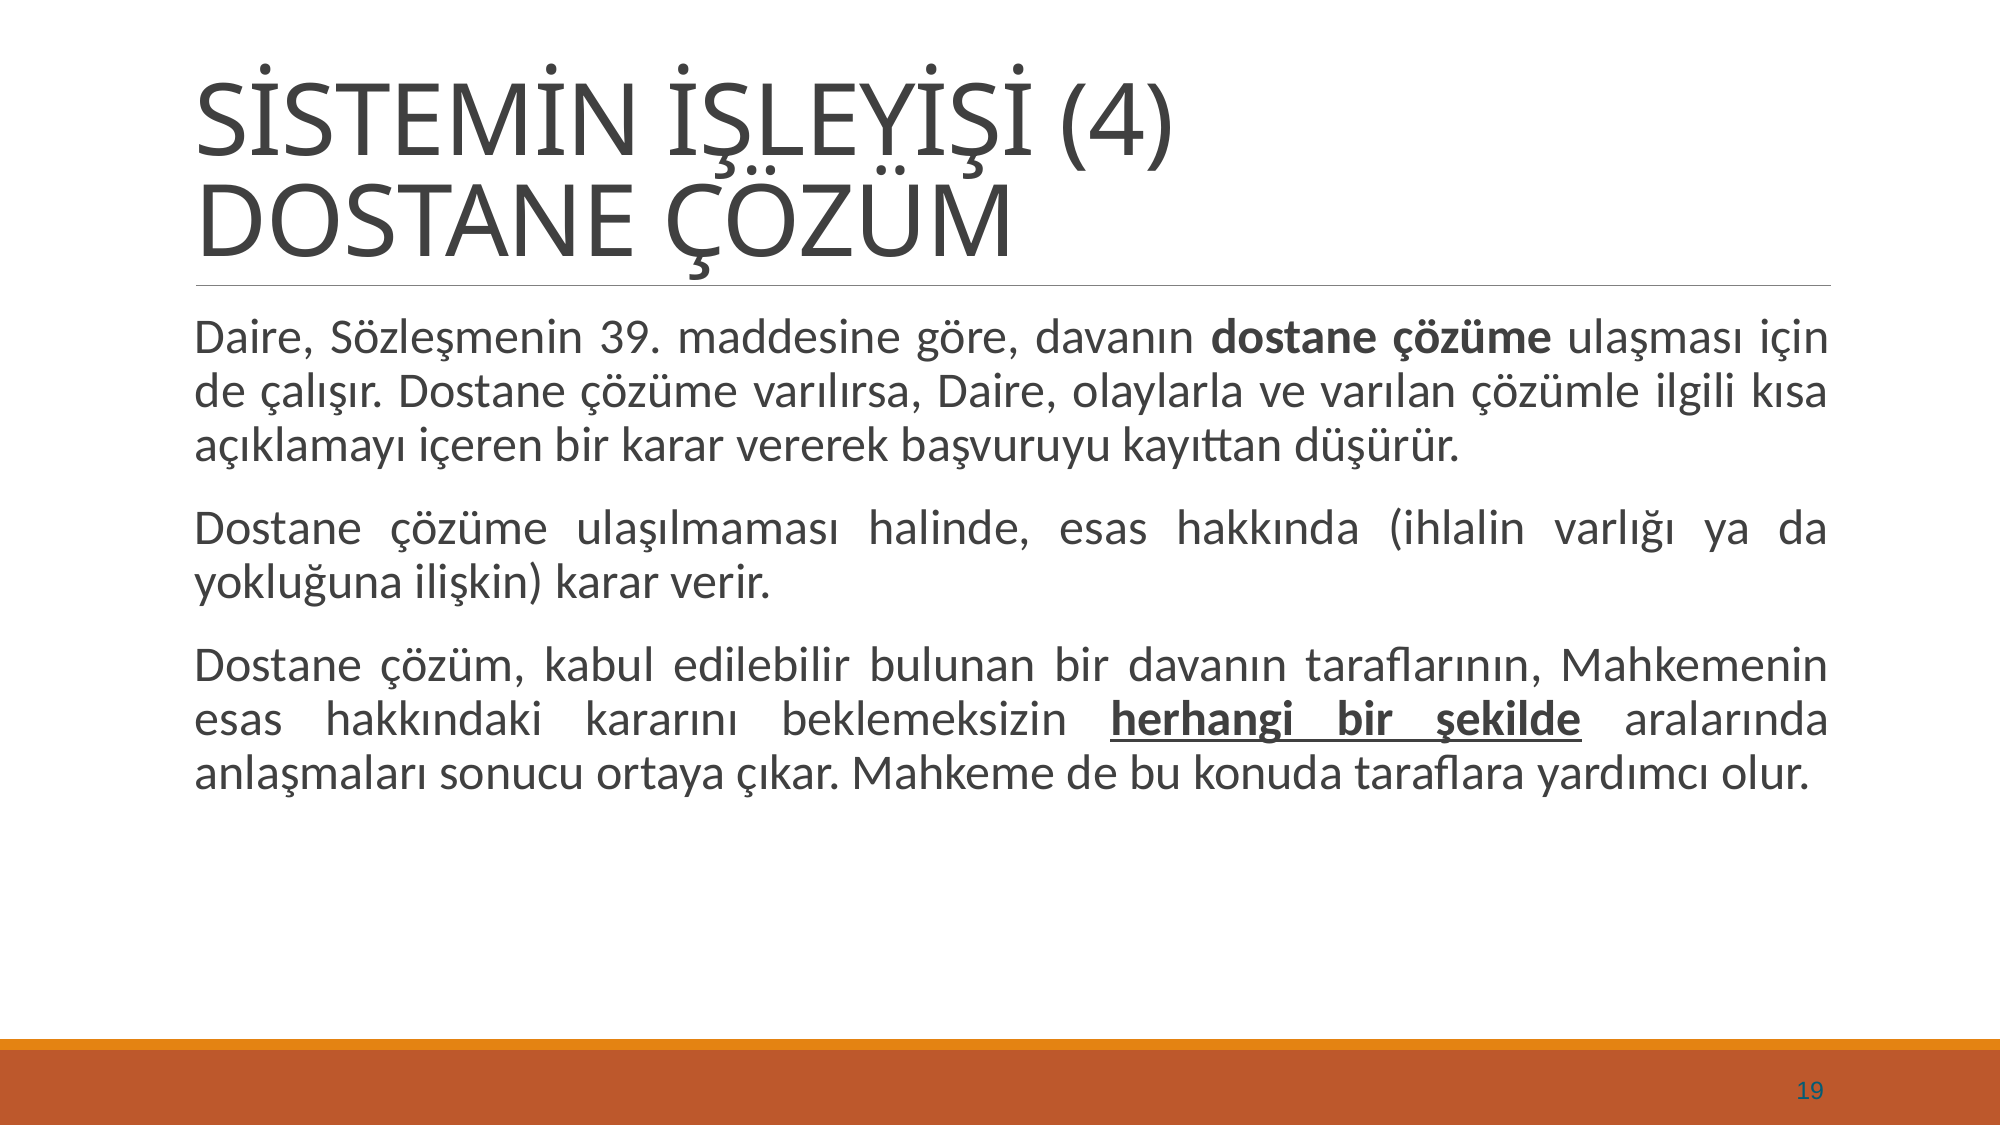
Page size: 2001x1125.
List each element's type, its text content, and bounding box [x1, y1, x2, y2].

title SİSTEMİN İŞLEYİŞİ (4) DOSTANE ÇÖZÜM [179, 47, 1830, 285]
slide_number 19 [1623, 1059, 1840, 1120]
list Daire, Sözleşmenin 39. maddesine göre, davanın dostane çözüme ulaşması için de çalışır. Dostane çözüme varılırsa, Daire, olaylarla ve varılan çözümle ilgili kısa açıklamayı içeren bir karar vererek başvuruyu kayıttan düşürür. Dostane çözüme ulaşılmaması halinde, esas hakkında (ihlalin varlığı ya da yokluğuna ilişkin) karar verir. Dostane çözüm, kabul edilebilir bulunan bir davanın taraflarının, Mahkemenin esas hakkındaki kararını beklemeksizin herhangi bir şekilde aralarında anlaşmaları sonucu ortaya çıkar. Mahkeme de bu konuda taraflara yardımcı olur. [179, 302, 1830, 963]
